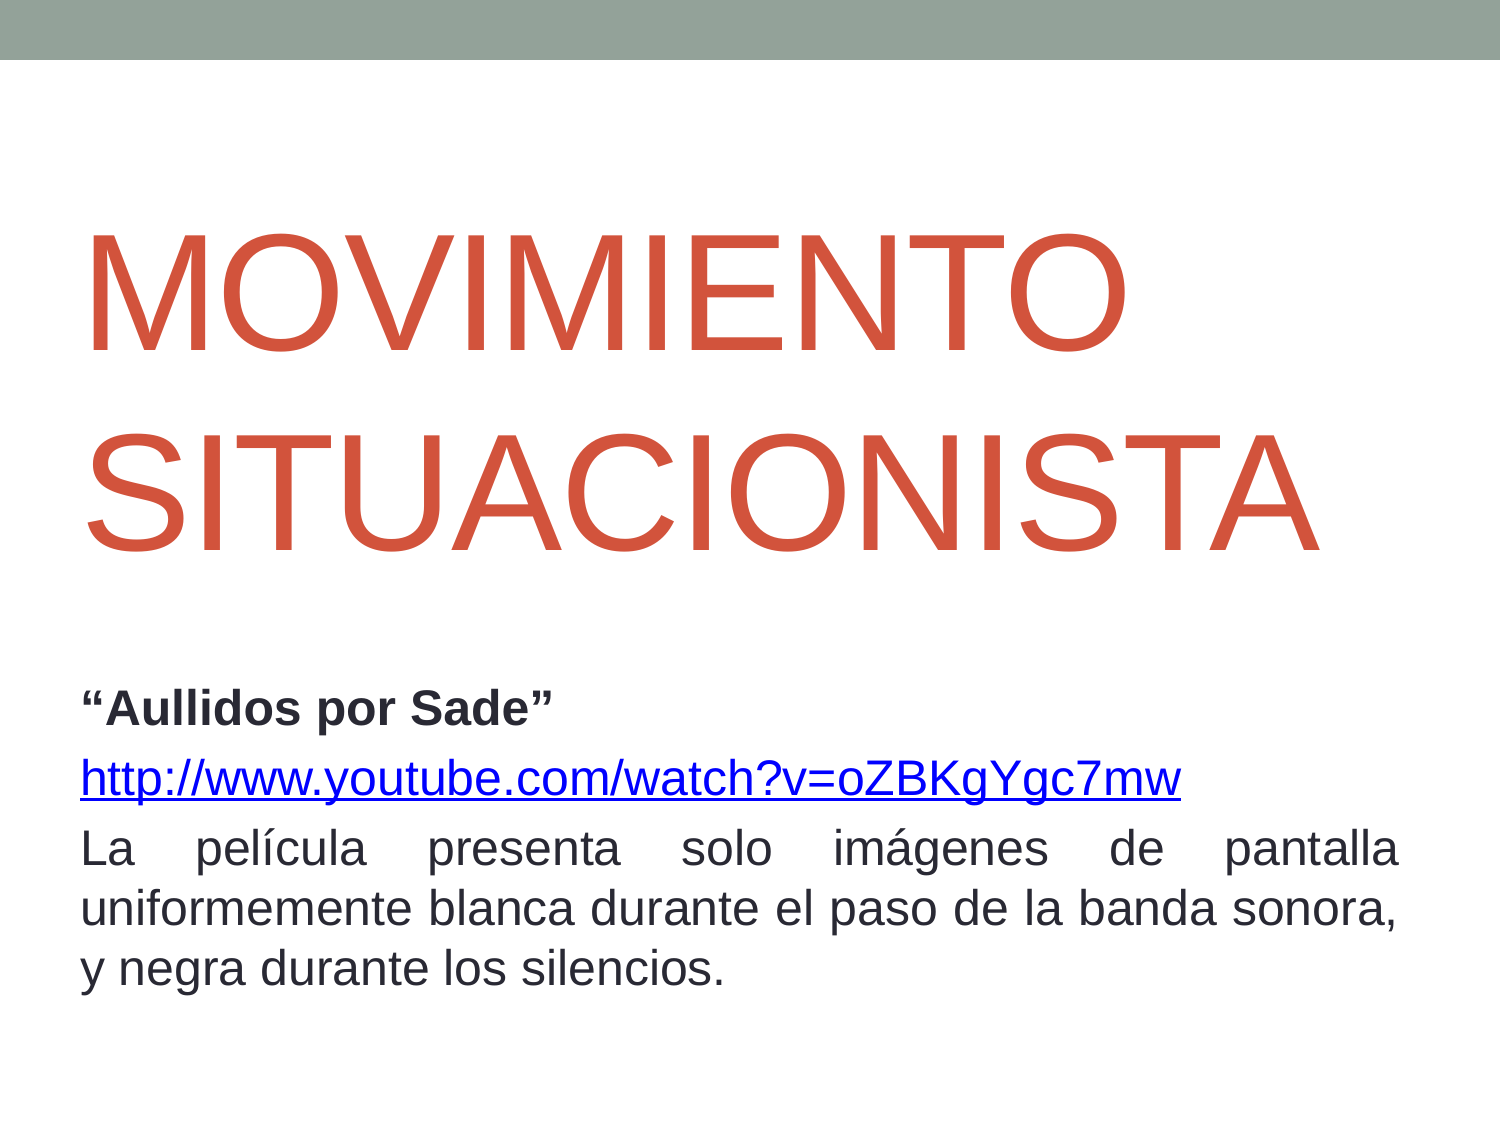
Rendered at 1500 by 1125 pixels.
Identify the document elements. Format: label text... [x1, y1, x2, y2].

title MOVIMIENTO SITUACIONISTA [64, 302, 1415, 466]
list “Aullidos por Sade” http://www.youtube.com/watch?v=oZBKgYgc7mw La película presenta solo imágenes de pantalla uniformemente blanca durante el paso de la banda sonora, y negra durante los silencios. [64, 597, 1415, 1125]
